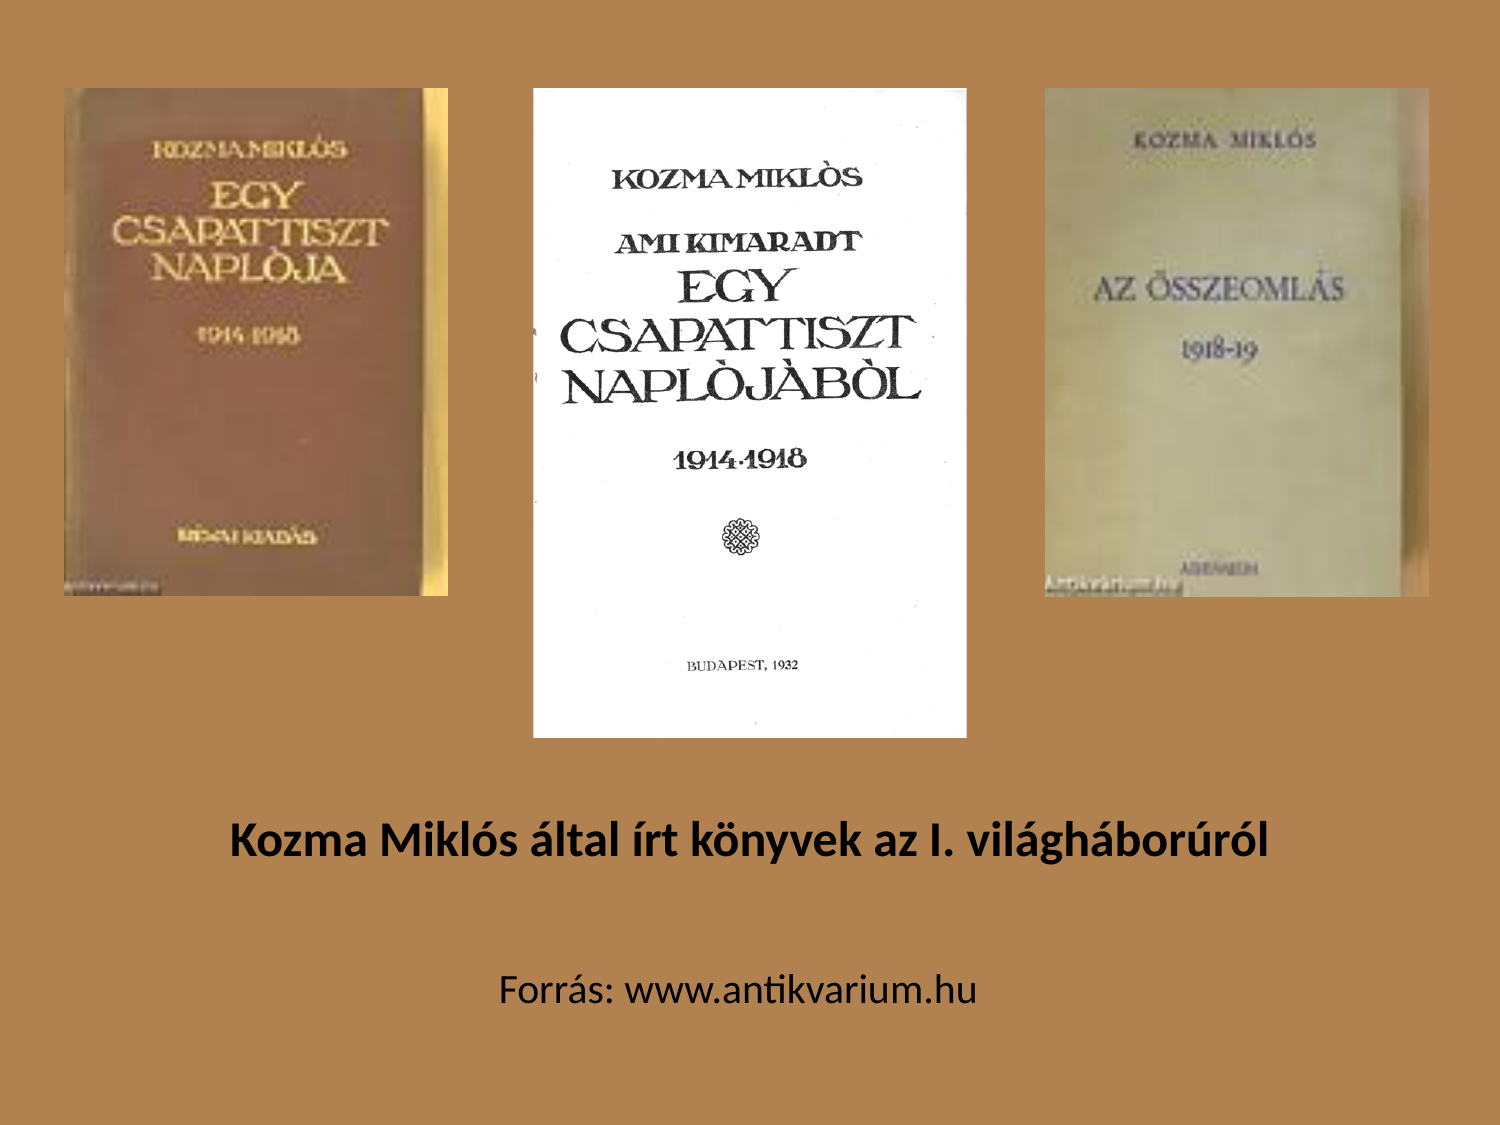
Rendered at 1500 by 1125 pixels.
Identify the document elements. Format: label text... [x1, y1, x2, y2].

picture [1045, 87, 1429, 597]
picture [533, 87, 967, 738]
text_box Kozma Miklós által írt könyvek az I. világháborúról [41, 798, 1459, 874]
picture [64, 87, 448, 597]
text_box Forrás: www.antikvarium.hu [195, 954, 1282, 1020]
